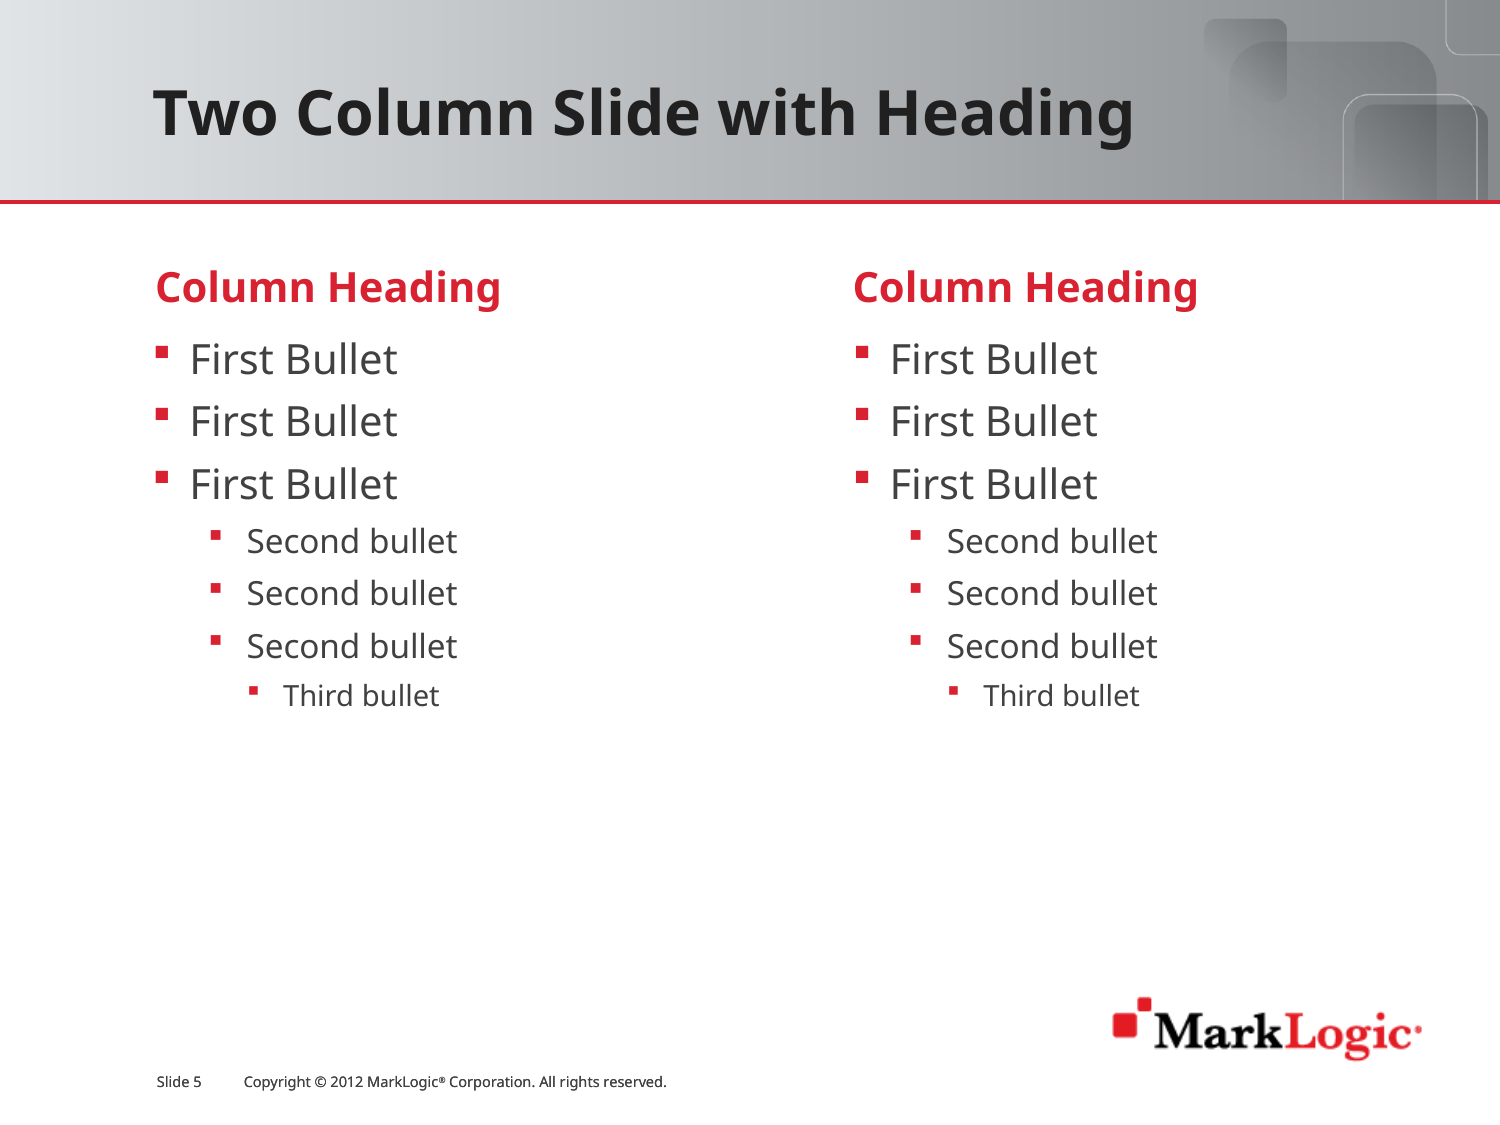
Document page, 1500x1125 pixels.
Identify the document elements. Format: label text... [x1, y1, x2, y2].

list Column Heading [837, 229, 1403, 319]
list First Bullet First Bullet First Bullet Second bullet Second bullet Second bullet Third bullet [837, 324, 1407, 1005]
title Two Column Slide with Heading [137, 45, 1205, 175]
list Column Heading [140, 229, 706, 319]
picture [0, 991, 1500, 1097]
picture [0, 0, 1500, 204]
list First Bullet First Bullet First Bullet Second bullet Second bullet Second bullet Third bullet [137, 324, 707, 1005]
